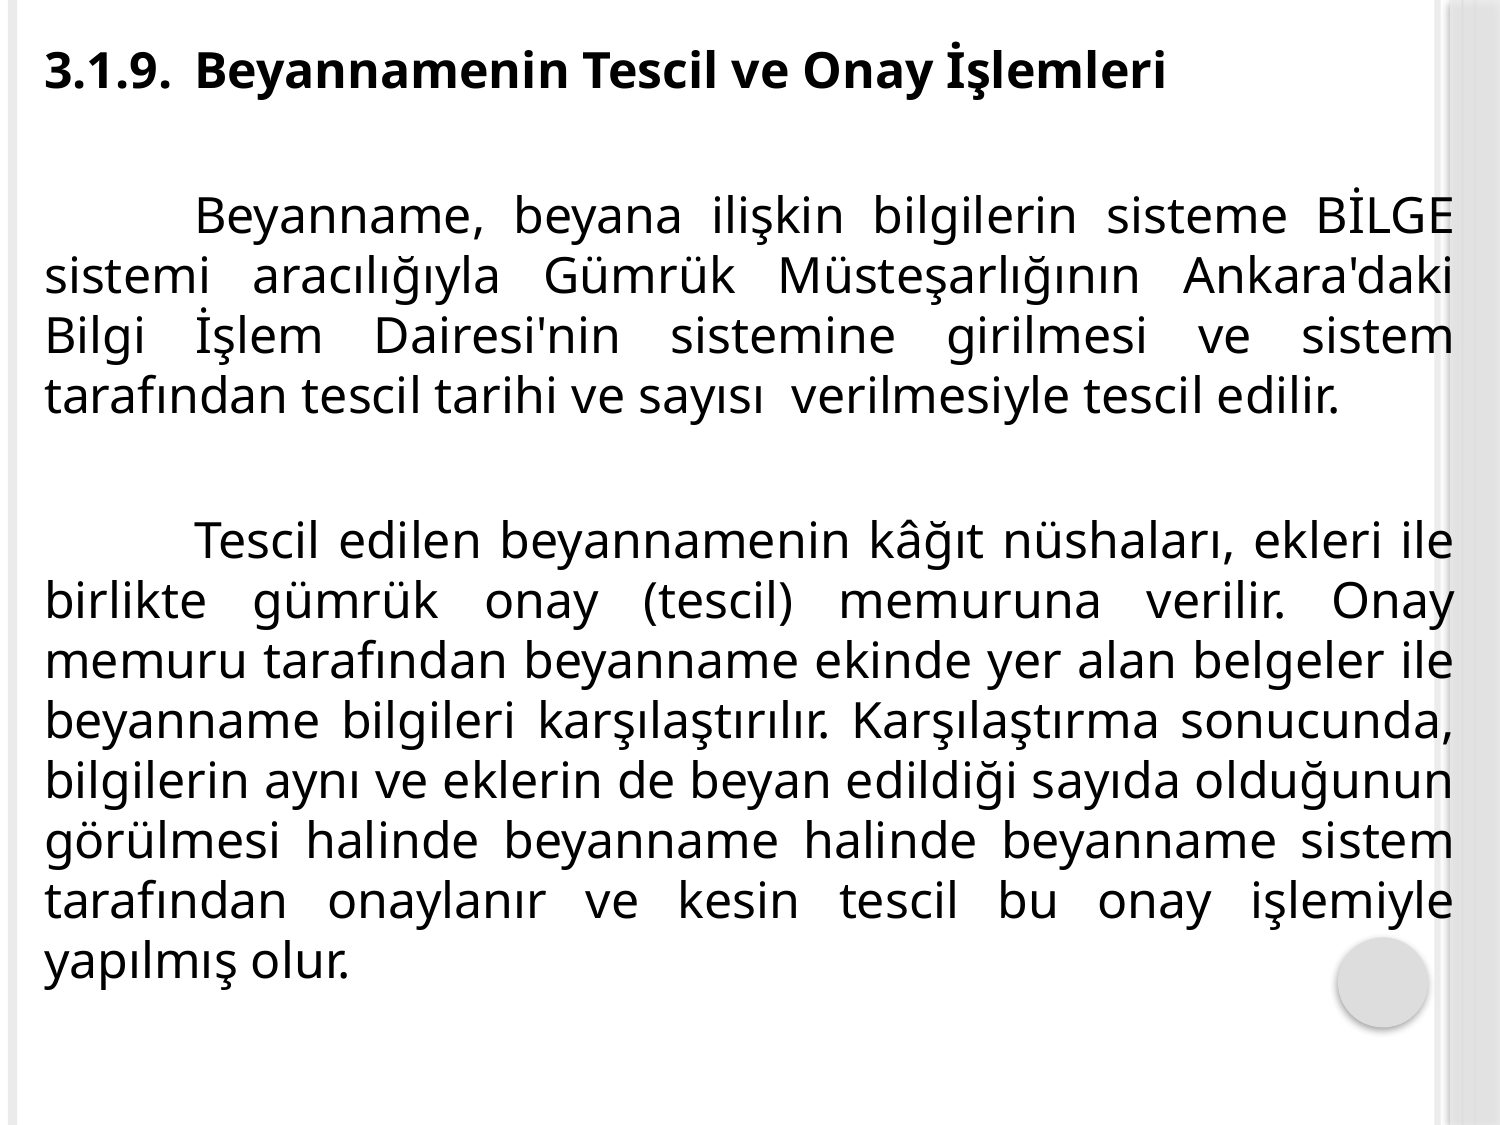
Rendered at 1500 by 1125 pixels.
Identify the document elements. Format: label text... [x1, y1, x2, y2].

list 3.1.9. Beyannamenin Tescil ve Onay İşlemleri Beyanname, beyana ilişkin bilgilerin sisteme BİLGE sistemi aracılığıyla Gümrük Müsteşarlığının Ankara'daki Bilgi İşlem Dairesi'nin sistemine girilmesi ve sistem tarafından tescil tarihi ve sayısı verilmesiyle tescil edilir. Tescil edilen beyannamenin kâğıt nüshaları, ekleri ile birlikte gümrük onay (tescil) memuruna verilir. Onay memuru tarafından beyanname ekinde yer alan belgeler ile beyanname bilgileri karşılaştırılır. Karşılaştırma sonucunda, bilgilerin aynı ve eklerin de beyan edildiği sayıda olduğunun görülmesi halinde beyanname halinde beyanname sistem tarafından onaylanır ve kesin tescil bu onay işlemiyle yapılmış olur. [29, 30, 1471, 1106]
